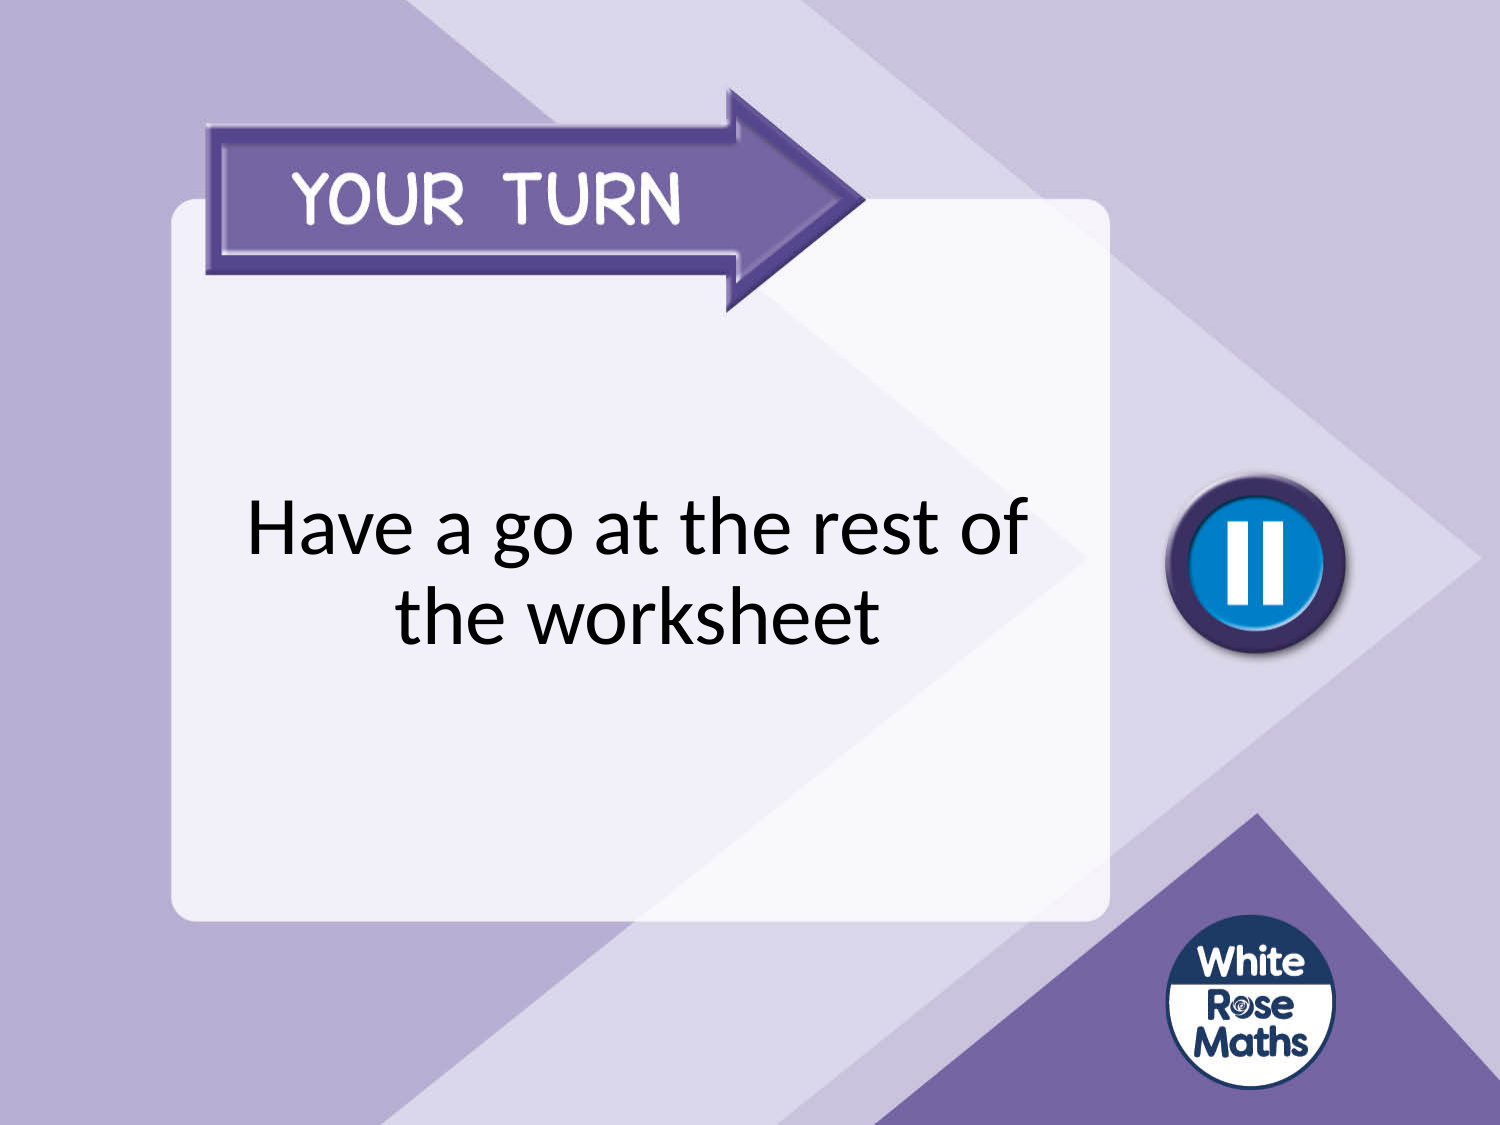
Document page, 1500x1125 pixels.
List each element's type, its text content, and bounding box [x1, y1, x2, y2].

picture [0, 0, 1500, 1125]
title Have a go at the rest of the worksheet [170, 326, 1106, 820]
